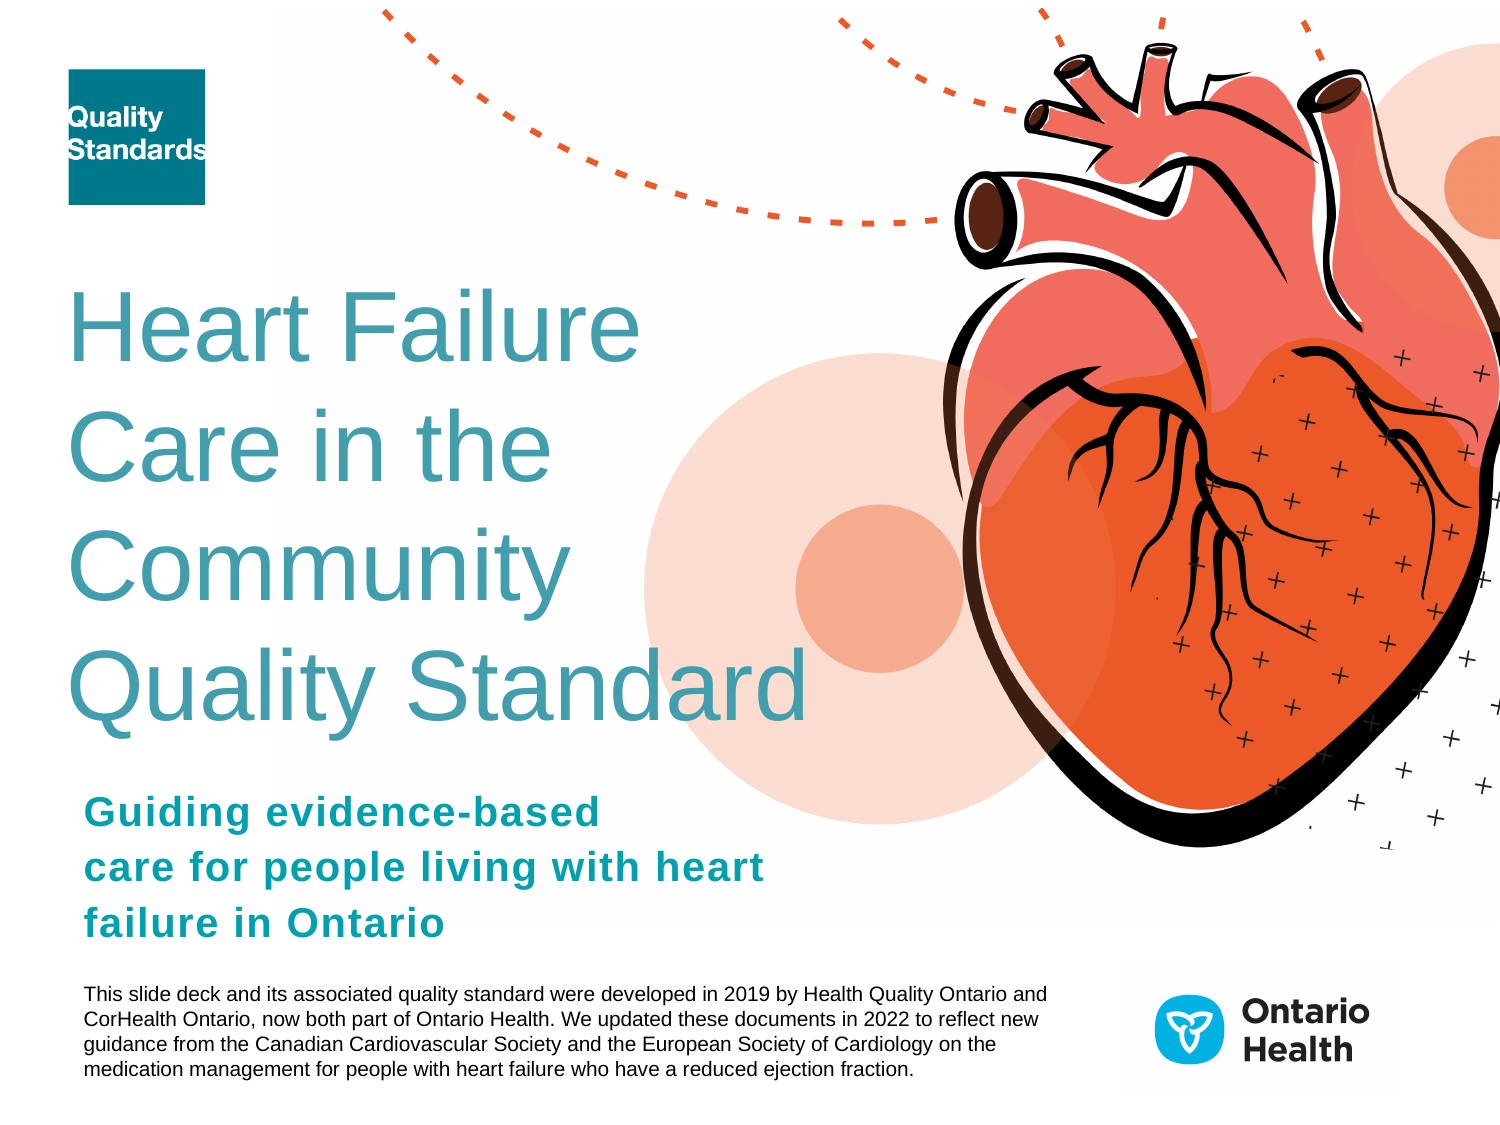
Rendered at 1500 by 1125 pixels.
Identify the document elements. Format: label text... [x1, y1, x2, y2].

picture [270, 3, 1500, 927]
text_box Heart Failure Care in the Community Quality Standard [51, 254, 265, 748]
text_box This slide deck and its associated quality standard were developed in 2019 by Health Quality Ontario and CorHealth Ontario, now both part of Ontario Health. We updated these documents in 2022 to reflect new guidance from the Canadian Cardiovascular Society and the European Society of Cardiology on the medication management for people with heart failure who have a reduced ejection fraction. [68, 973, 1075, 1124]
picture [1120, 959, 1404, 1100]
picture [68, 69, 206, 205]
text_box Guiding evidence-based care for people living with heart failure in Ontario [68, 829, 783, 951]
